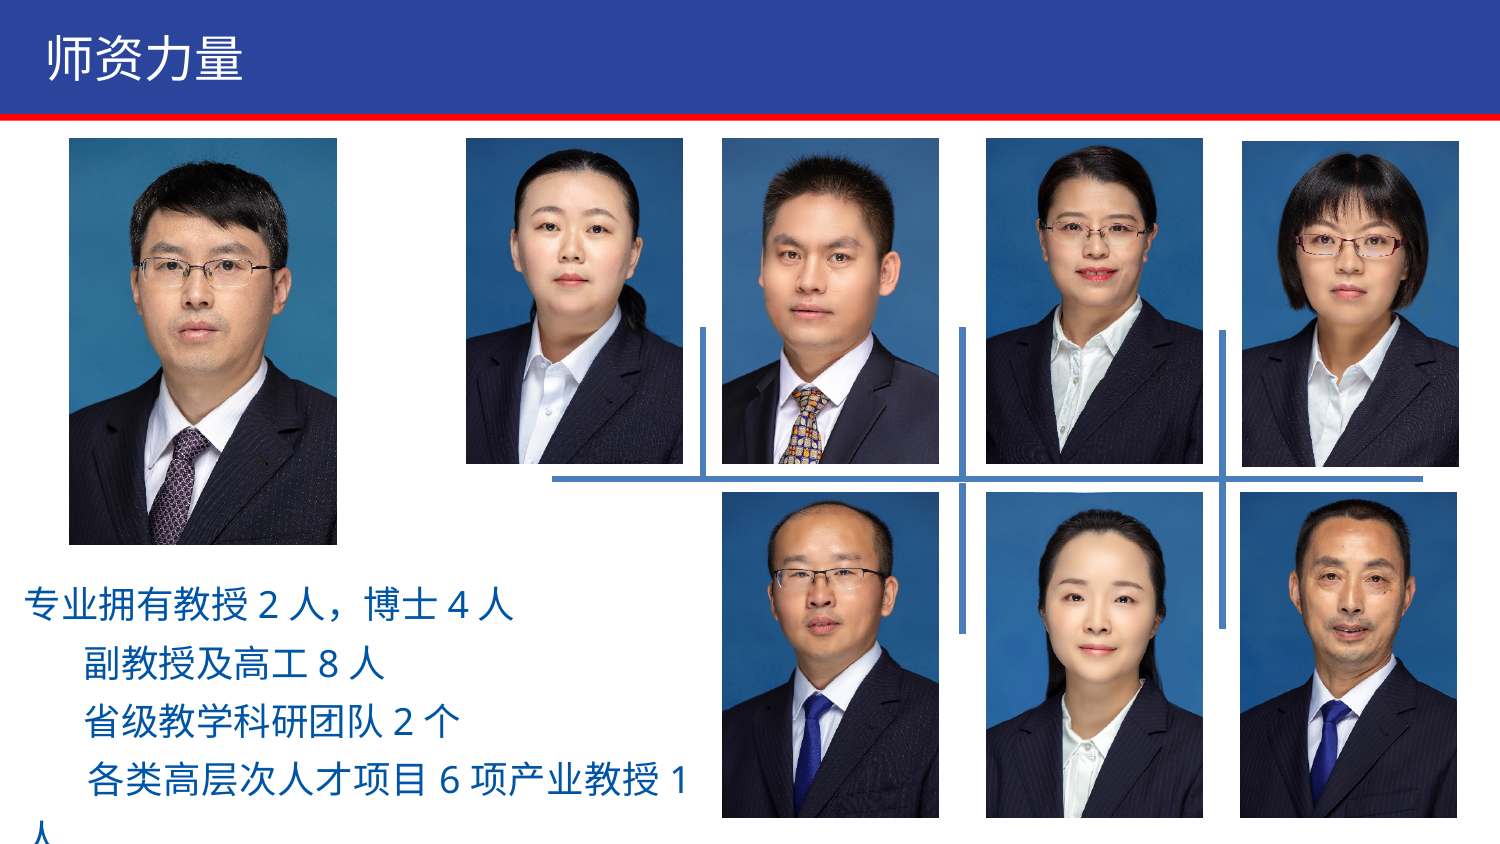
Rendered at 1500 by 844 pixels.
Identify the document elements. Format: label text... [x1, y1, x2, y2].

picture [466, 138, 684, 464]
text_box 专业拥有教授2人，博士4人 副教授及高工8人 省级教学科研团队2个 各类高层次人才项目6项产业教授1人 [9, 560, 715, 844]
picture [722, 492, 940, 818]
picture [1239, 492, 1457, 818]
picture [722, 138, 940, 464]
picture [985, 138, 1203, 464]
text_box 师资力量 [29, 20, 1215, 95]
picture [69, 138, 337, 545]
picture [1241, 141, 1459, 467]
picture [985, 492, 1203, 818]
